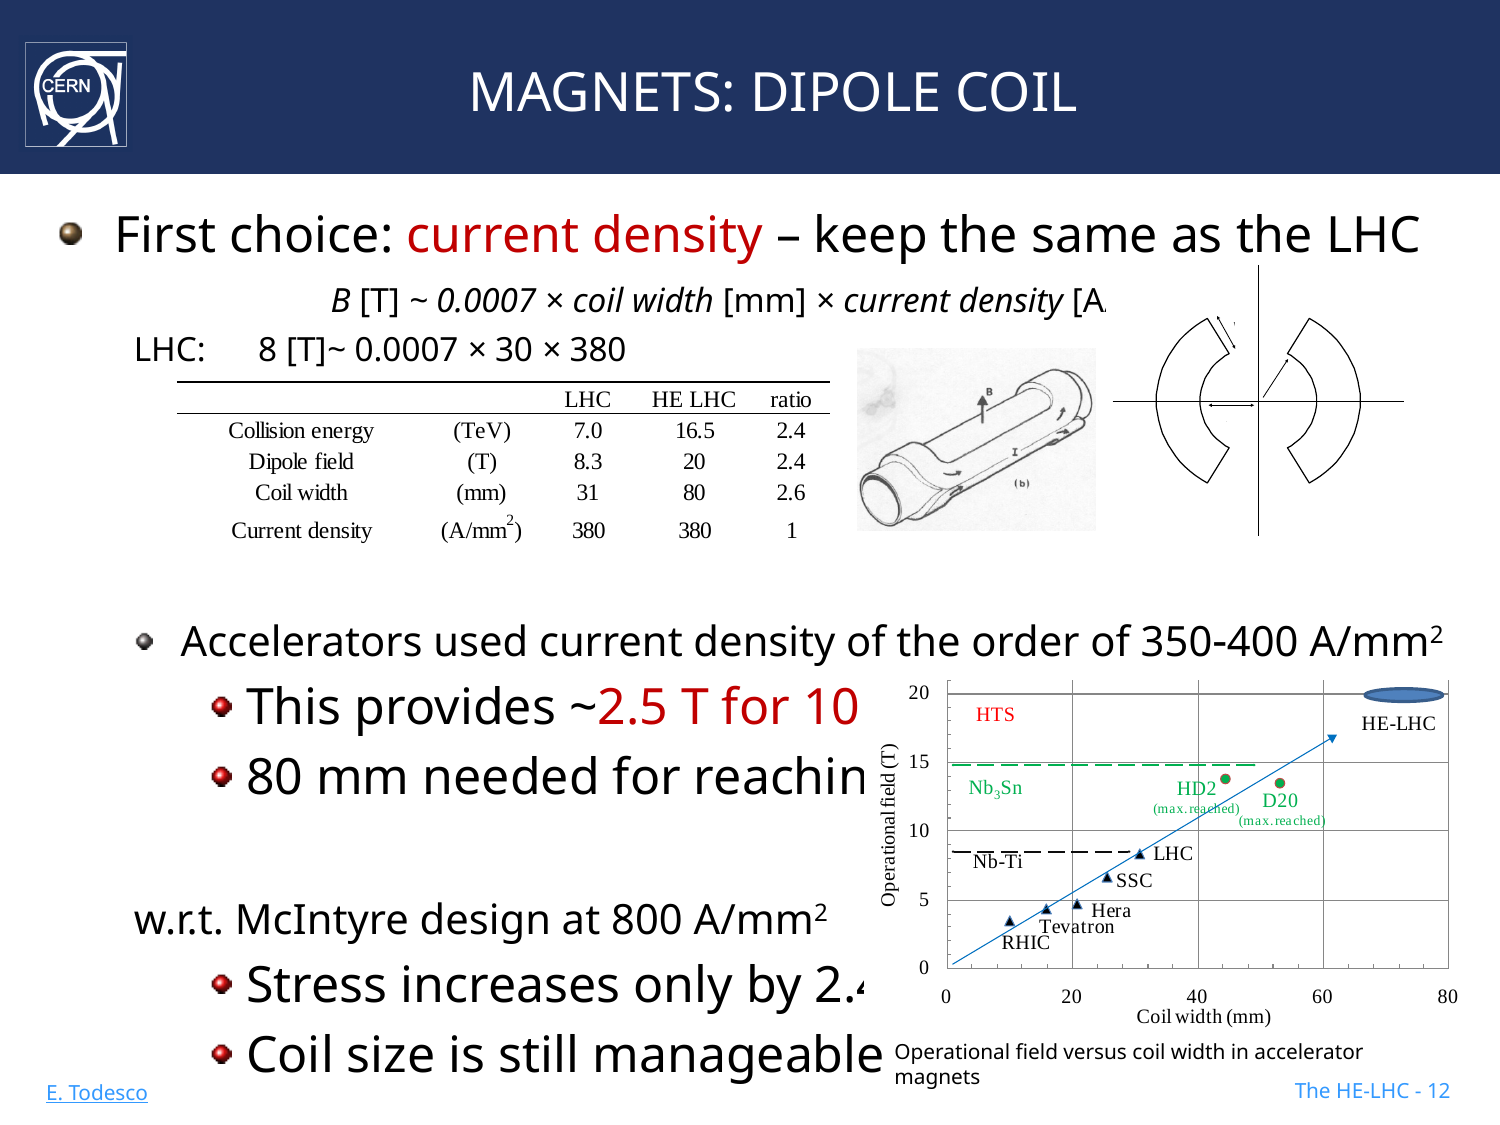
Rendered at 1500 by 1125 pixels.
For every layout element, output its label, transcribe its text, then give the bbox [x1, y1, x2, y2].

picture [862, 660, 1475, 1044]
list First choice: current density – keep the same as the LHC B [T] ~ 0.0007 × coil width [mm] × current density [A/mm2] LHC: 8 [T]~ 0.0007 × 30 × 380 Accelerators used current density of the order of 350400 A/mm2 This provides ~2.5 T for 10 mm thickness 80 mm needed for reaching 20 T w.r.t. McIntyre design at 800 A/mm2 Stress increases only by 2.4 Coil size is still manageable [43, 195, 1468, 1056]
picture [58, 221, 82, 245]
picture [176, 381, 832, 546]
picture [133, 630, 153, 650]
picture [1103, 255, 1414, 546]
title MAGNETS: DIPOLE COIL [143, 15, 1404, 165]
picture [856, 348, 1097, 531]
picture [208, 971, 232, 994]
picture [208, 1041, 232, 1064]
picture [18, 35, 133, 152]
picture [208, 693, 232, 717]
picture [208, 763, 232, 787]
text_box Operational field versus coil width in accelerator magnets [879, 1051, 1453, 1096]
slide_number The HE-LHC - 12 [723, 1070, 1466, 1112]
